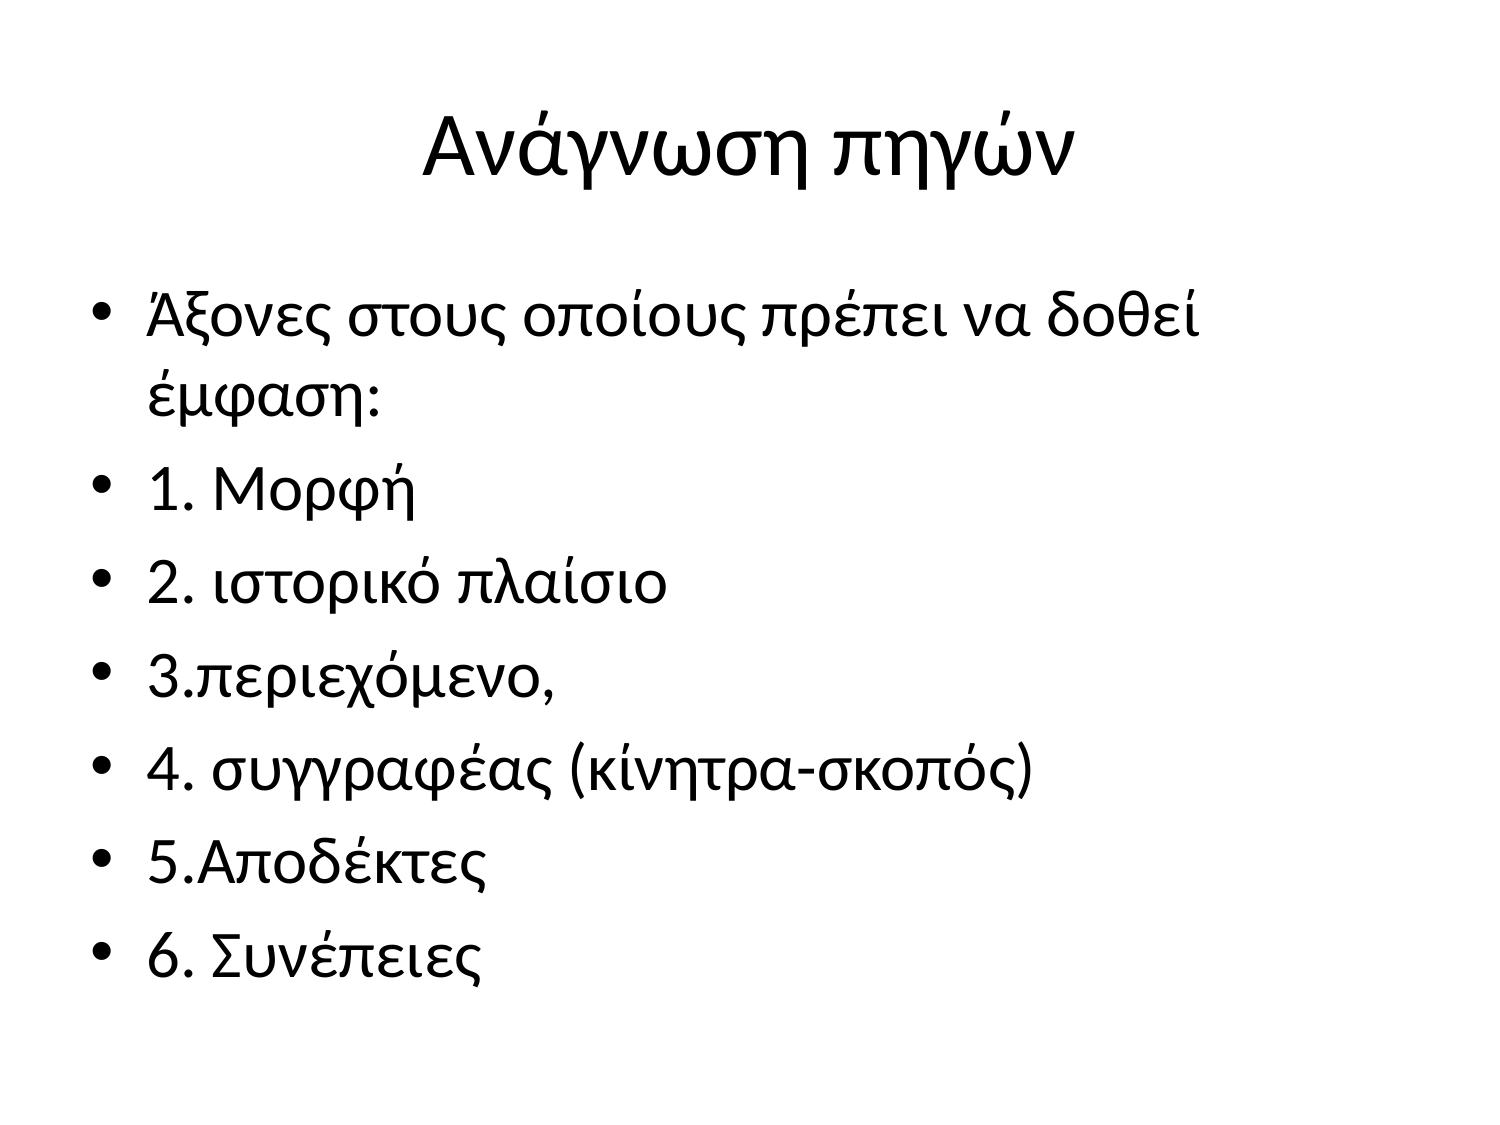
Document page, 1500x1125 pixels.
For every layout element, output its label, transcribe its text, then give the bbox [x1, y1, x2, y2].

title Ανάγνωση πηγών [75, 45, 1425, 233]
list Άξονες στους οποίους πρέπει να δοθεί έμφαση: 1. Μορφή 2. ιστορικό πλαίσιο 3.περιεχόμενο, 4. συγγραφέας (κίνητρα-σκοπός) 5.Αποδέκτες 6. Συνέπειες [75, 262, 1425, 1005]
